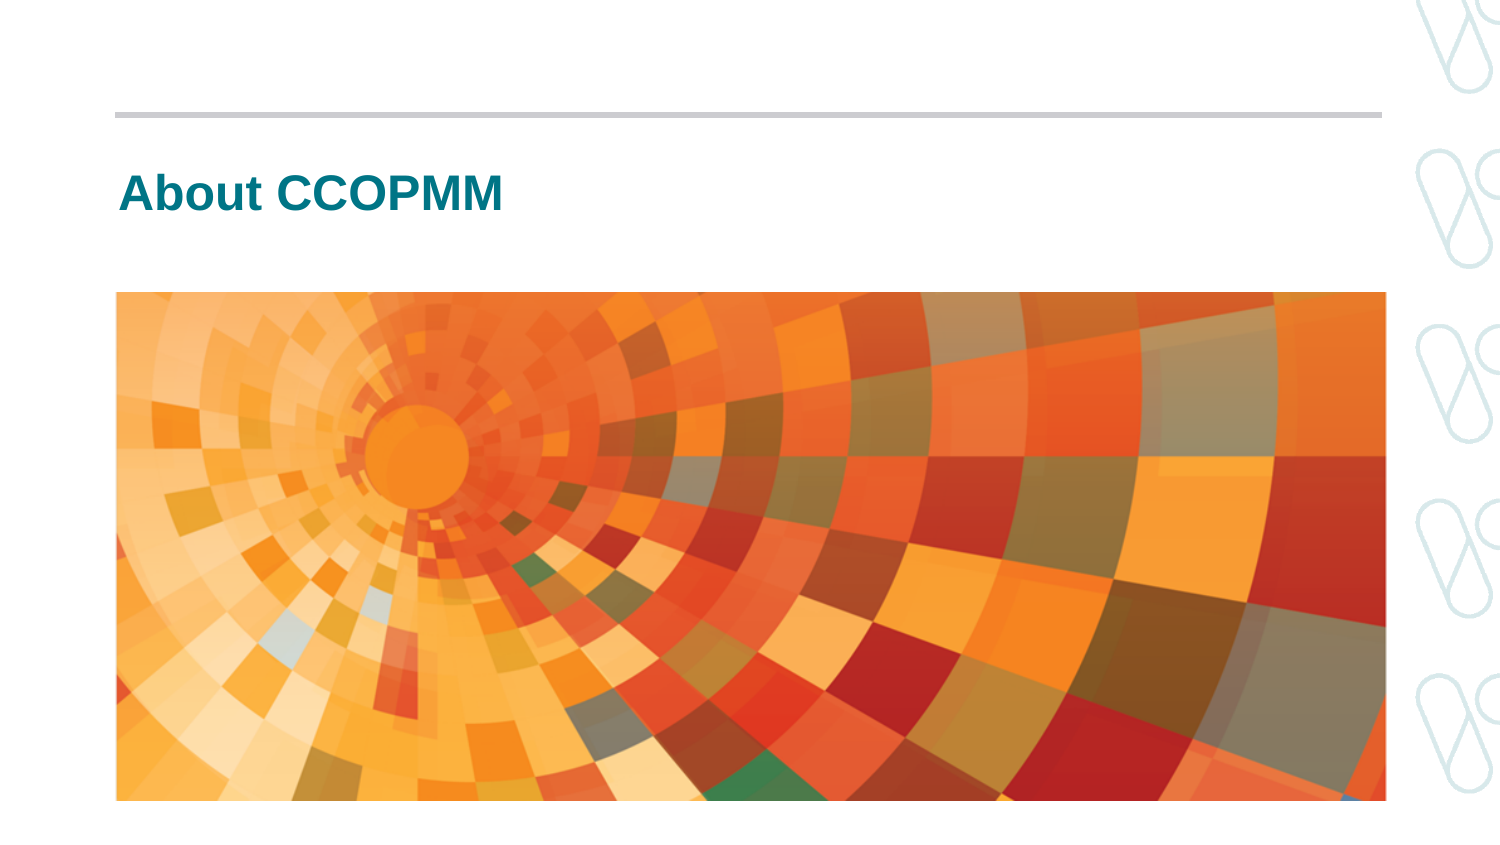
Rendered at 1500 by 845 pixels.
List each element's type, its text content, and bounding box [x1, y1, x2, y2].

text_box About CCOPMM [112, 159, 1382, 278]
picture [0, 0, 1500, 845]
